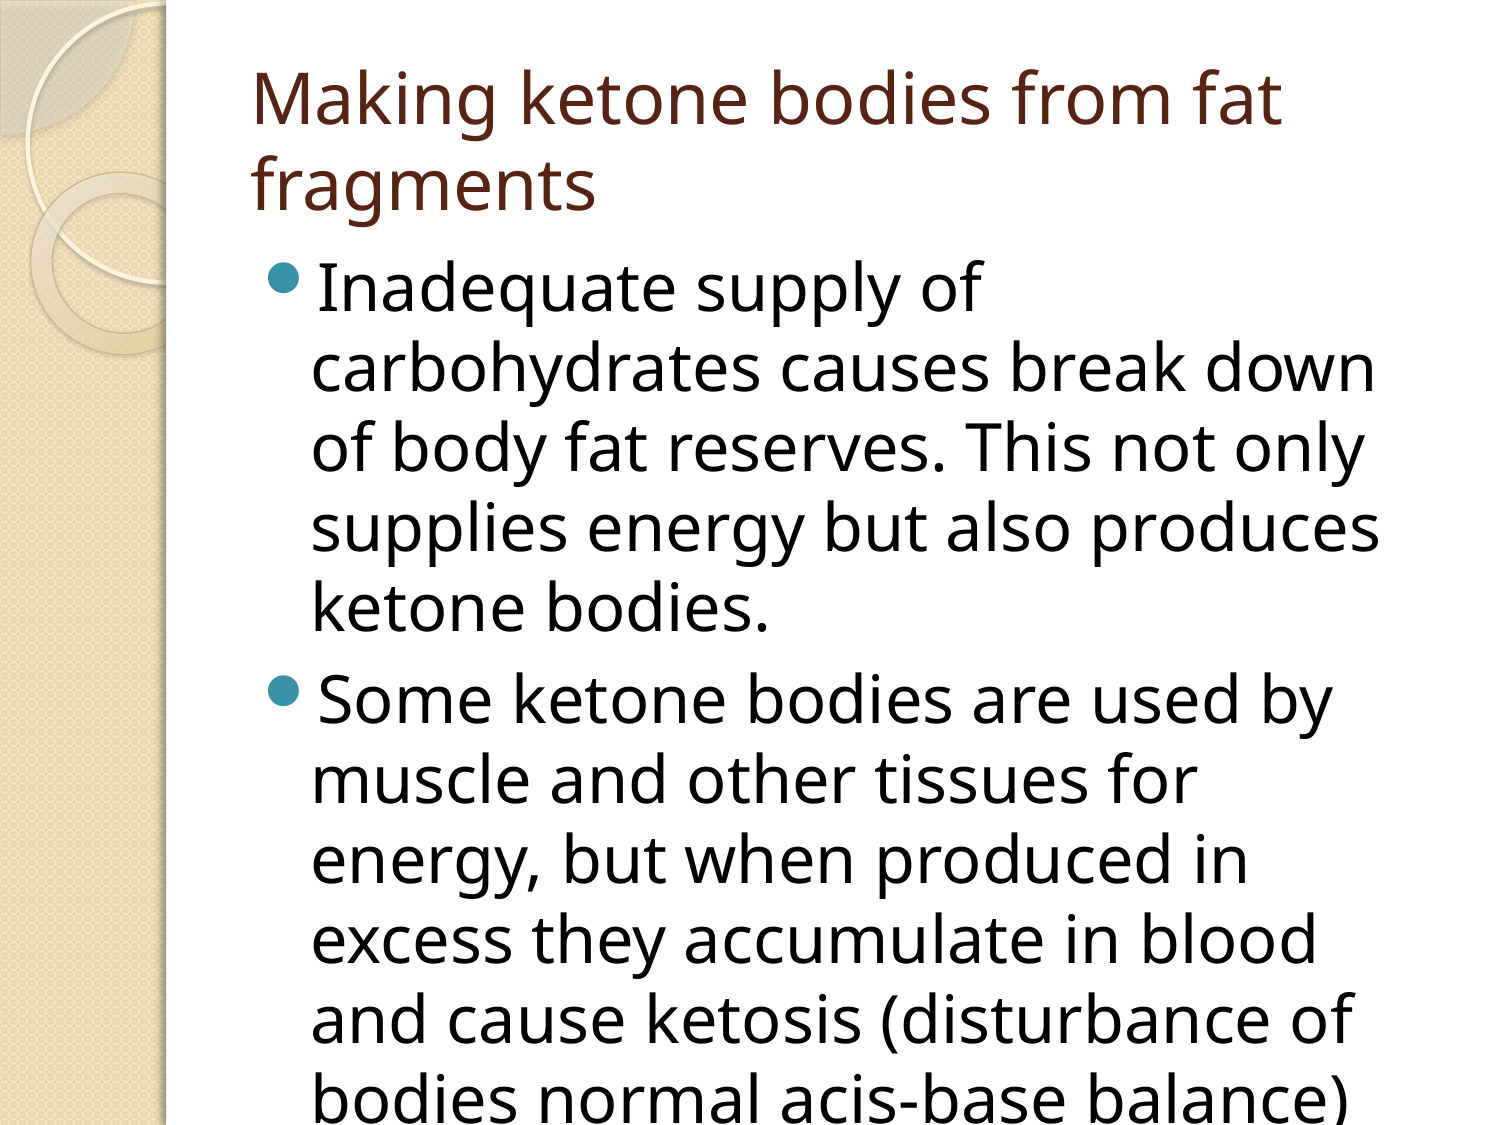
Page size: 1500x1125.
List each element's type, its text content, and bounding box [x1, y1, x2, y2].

list Inadequate supply of carbohydrates causes break down of body fat reserves. This not only supplies energy but also produces ketone bodies. Some ketone bodies are used by muscle and other tissues for energy, but when produced in excess they accumulate in blood and cause ketosis (disturbance of bodies normal acis-base balance) [235, 237, 1466, 1025]
title Making ketone bodies from fat fragments [235, 45, 1466, 233]
